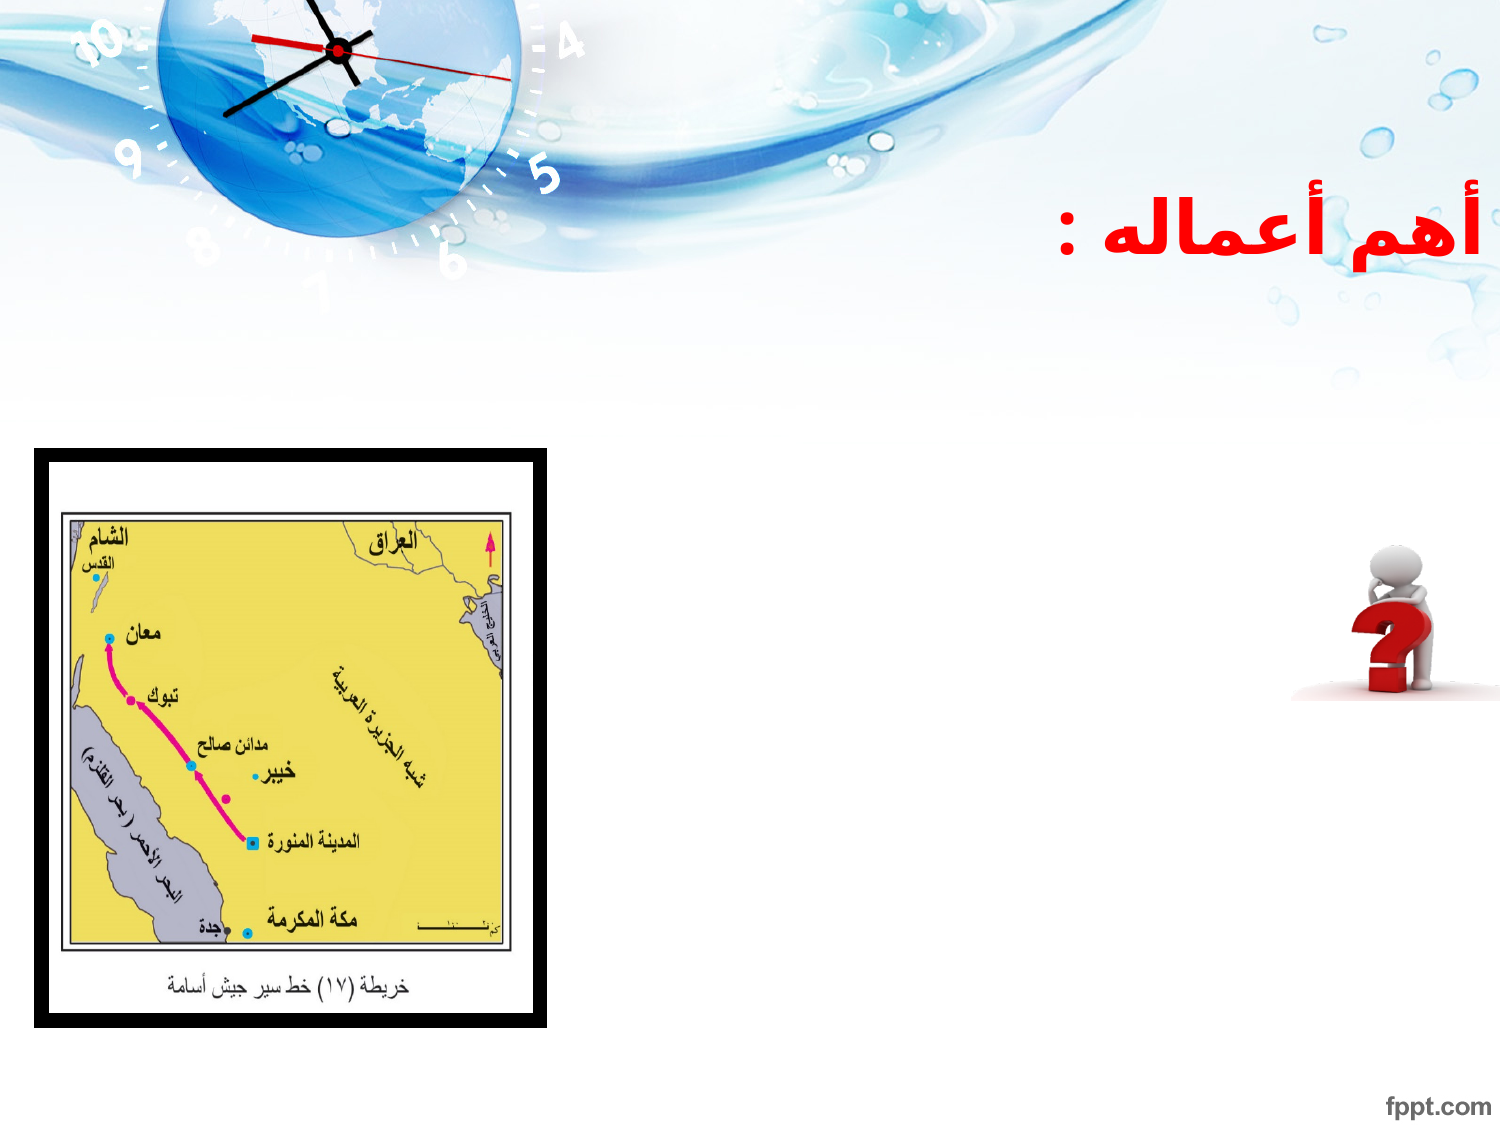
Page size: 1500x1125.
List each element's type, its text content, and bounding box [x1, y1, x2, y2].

picture [0, 0, 1500, 1125]
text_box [524, 361, 1500, 1089]
picture [399, 156, 407, 161]
title أهم أعماله : [347, 161, 1500, 287]
picture [48, 461, 533, 1014]
picture [1291, 537, 1500, 701]
